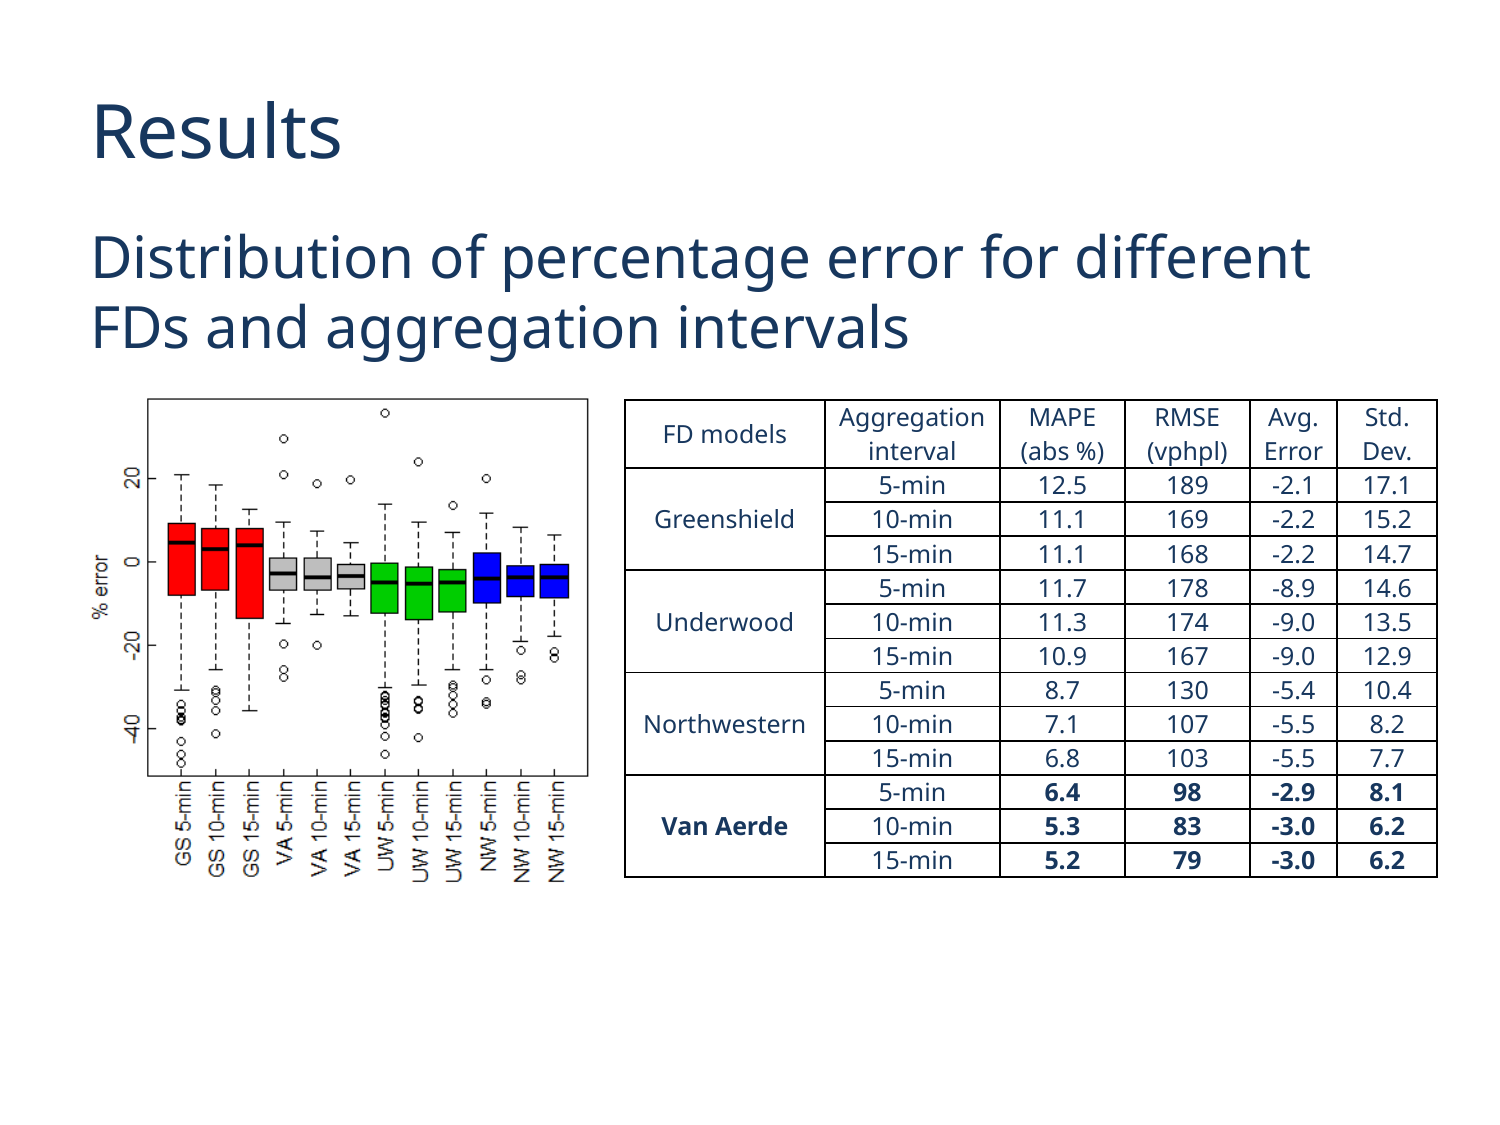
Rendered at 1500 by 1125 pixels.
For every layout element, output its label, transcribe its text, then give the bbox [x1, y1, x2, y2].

table_cell -5.5 [1251, 707, 1336, 740]
table_cell -2.9 [1251, 776, 1336, 808]
table_cell 5.2 [1001, 844, 1124, 876]
table_cell 12.5 [1001, 469, 1124, 501]
table_cell 11.1 [1001, 503, 1124, 535]
table_cell 10.9 [1001, 639, 1124, 672]
table_cell -5.4 [1251, 673, 1336, 706]
table_cell Greenshield [626, 469, 824, 569]
table_cell Underwood [626, 571, 824, 672]
table_cell 7.1 [1001, 707, 1124, 740]
picture [87, 387, 601, 901]
table_cell 169 [1126, 503, 1249, 535]
table_cell 103 [1126, 742, 1249, 774]
table_cell 14.7 [1338, 537, 1436, 569]
table_cell 167 [1126, 639, 1249, 672]
table_cell 10-min [826, 810, 999, 842]
table_cell 14.6 [1338, 571, 1436, 603]
table_cell 178 [1126, 571, 1249, 603]
table_cell -3.0 [1251, 844, 1336, 876]
table_cell 12.9 [1338, 639, 1436, 672]
table_cell 17.1 [1338, 469, 1436, 501]
table_cell Van Aerde [626, 776, 824, 876]
table_cell -9.0 [1251, 639, 1336, 672]
table_cell -9.0 [1251, 605, 1336, 638]
list Distribution of percentage error for different FDs and aggregation intervals [75, 212, 1425, 955]
table_cell -2.2 [1251, 537, 1336, 569]
table_cell -5.5 [1251, 742, 1336, 774]
table_cell 6.4 [1001, 776, 1124, 808]
table_cell 5-min [826, 673, 999, 706]
table_cell 10-min [826, 707, 999, 740]
table_cell 11.1 [1001, 537, 1124, 569]
table_cell 107 [1126, 707, 1249, 740]
table_cell 15-min [826, 844, 999, 876]
table_header FD models [626, 401, 824, 467]
table_cell 8.2 [1338, 707, 1436, 740]
table_cell 10-min [826, 503, 999, 535]
title Results [75, 70, 1425, 188]
table_cell 189 [1126, 469, 1249, 501]
table_cell 130 [1126, 673, 1249, 706]
table_cell Northwestern [626, 673, 824, 774]
table_header Avg. Error [1251, 401, 1336, 467]
table_header Aggregation interval [826, 401, 999, 467]
table_cell 15-min [826, 537, 999, 569]
table_cell 5-min [826, 571, 999, 603]
table_cell 98 [1126, 776, 1249, 808]
table_cell 83 [1126, 810, 1249, 842]
table_header Std. Dev. [1338, 401, 1436, 467]
table_cell 7.7 [1338, 742, 1436, 774]
table_header RMSE (vphpl) [1126, 401, 1249, 467]
table_cell -3.0 [1251, 810, 1336, 842]
table_cell 6.2 [1338, 844, 1436, 876]
table_cell 8.1 [1338, 776, 1436, 808]
table_cell 79 [1126, 844, 1249, 876]
table_cell 15-min [826, 742, 999, 774]
table_cell 174 [1126, 605, 1249, 638]
table_cell 8.7 [1001, 673, 1124, 706]
table_header MAPE (abs %) [1001, 401, 1124, 467]
table_cell 13.5 [1338, 605, 1436, 638]
table_cell -8.9 [1251, 571, 1336, 603]
table_cell 11.7 [1001, 571, 1124, 603]
table_cell 10-min [826, 605, 999, 638]
table_cell 168 [1126, 537, 1249, 569]
table_cell 10.4 [1338, 673, 1436, 706]
table_cell 11.3 [1001, 605, 1124, 638]
table_cell -2.1 [1251, 469, 1336, 501]
table_cell 15.2 [1338, 503, 1436, 535]
table_cell -2.2 [1251, 503, 1336, 535]
table_cell 6.2 [1338, 810, 1436, 842]
table_cell 15-min [826, 639, 999, 672]
table_cell 5-min [826, 469, 999, 501]
table_cell 5-min [826, 776, 999, 808]
table_cell 6.8 [1001, 742, 1124, 774]
table_cell 5.3 [1001, 810, 1124, 842]
